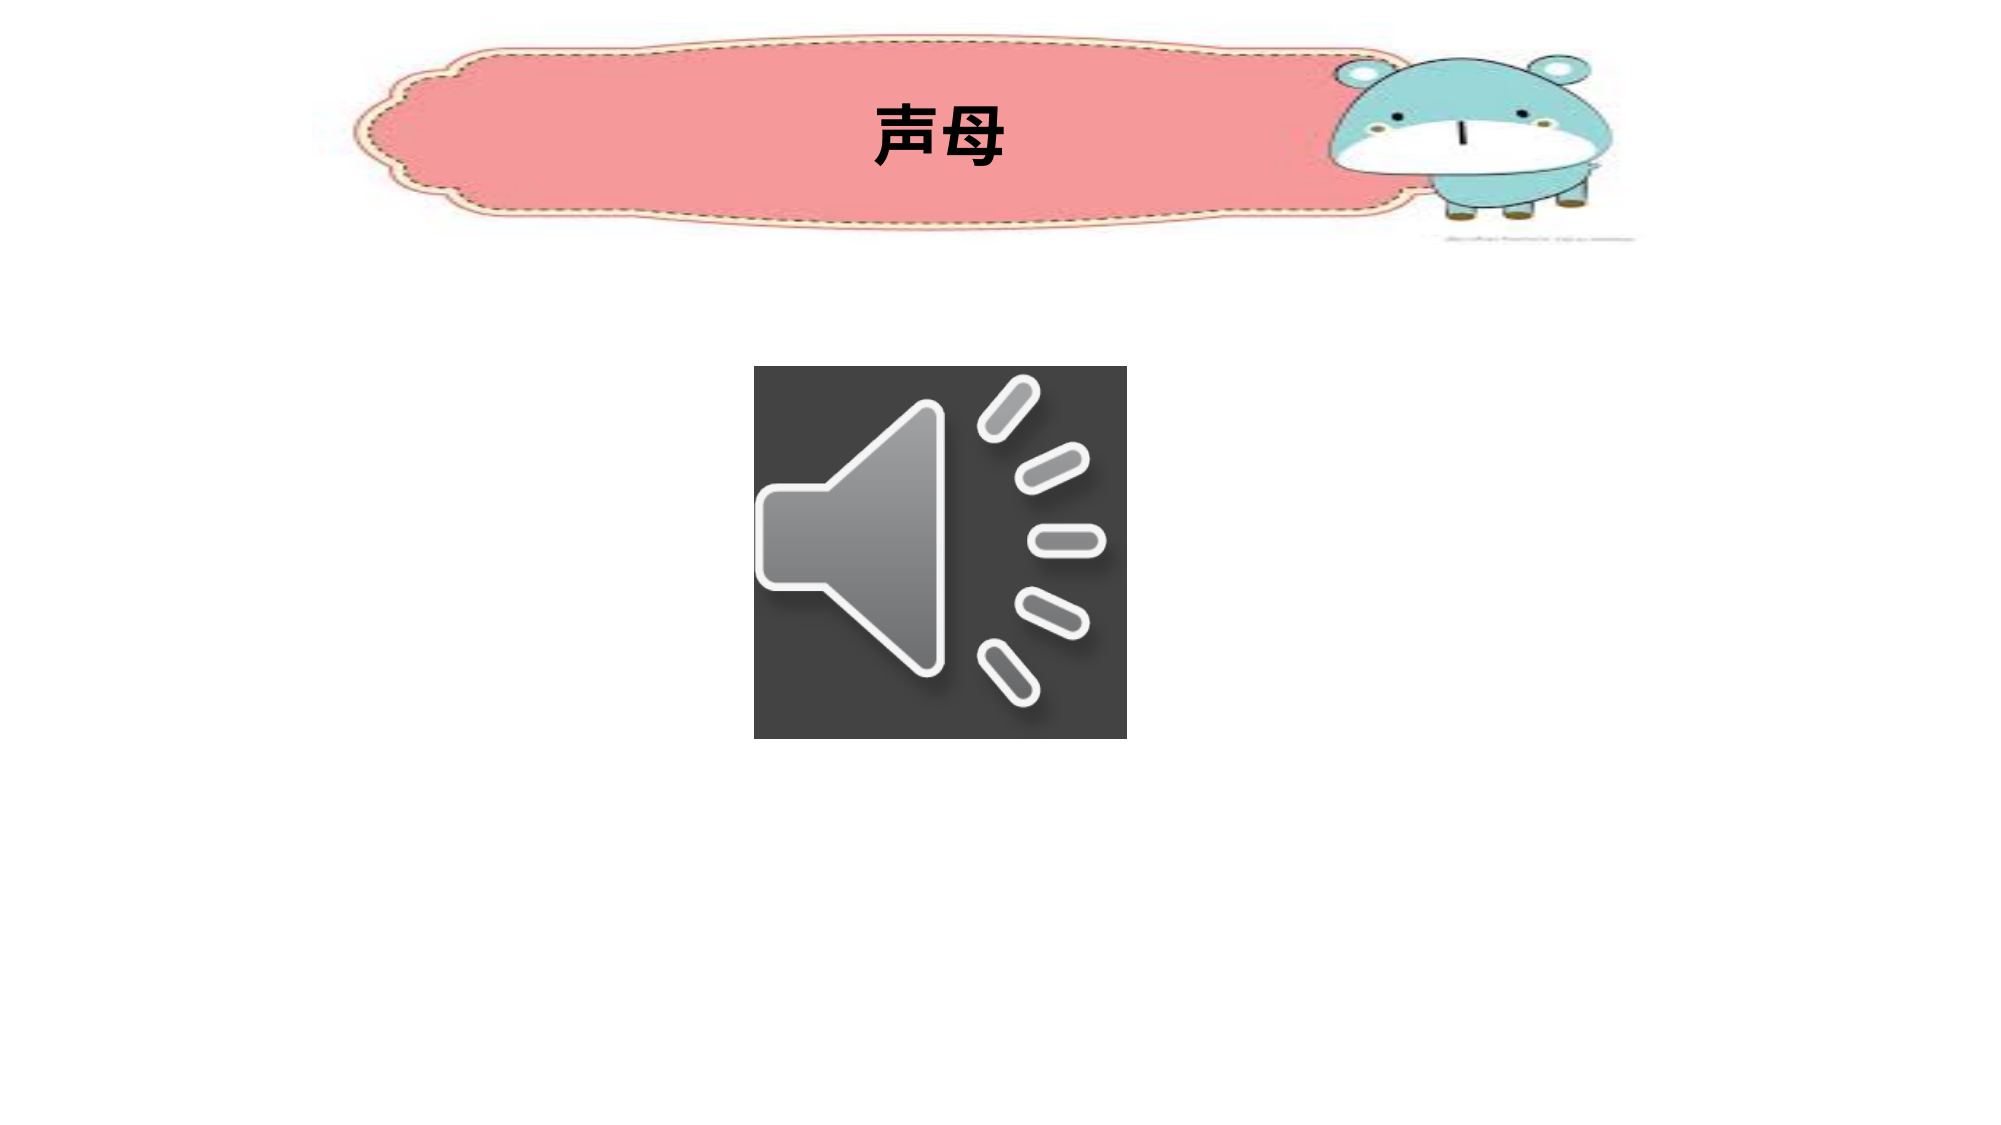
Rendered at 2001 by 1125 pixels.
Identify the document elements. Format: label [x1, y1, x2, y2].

picture [312, 23, 1646, 245]
picture [753, 365, 1129, 740]
